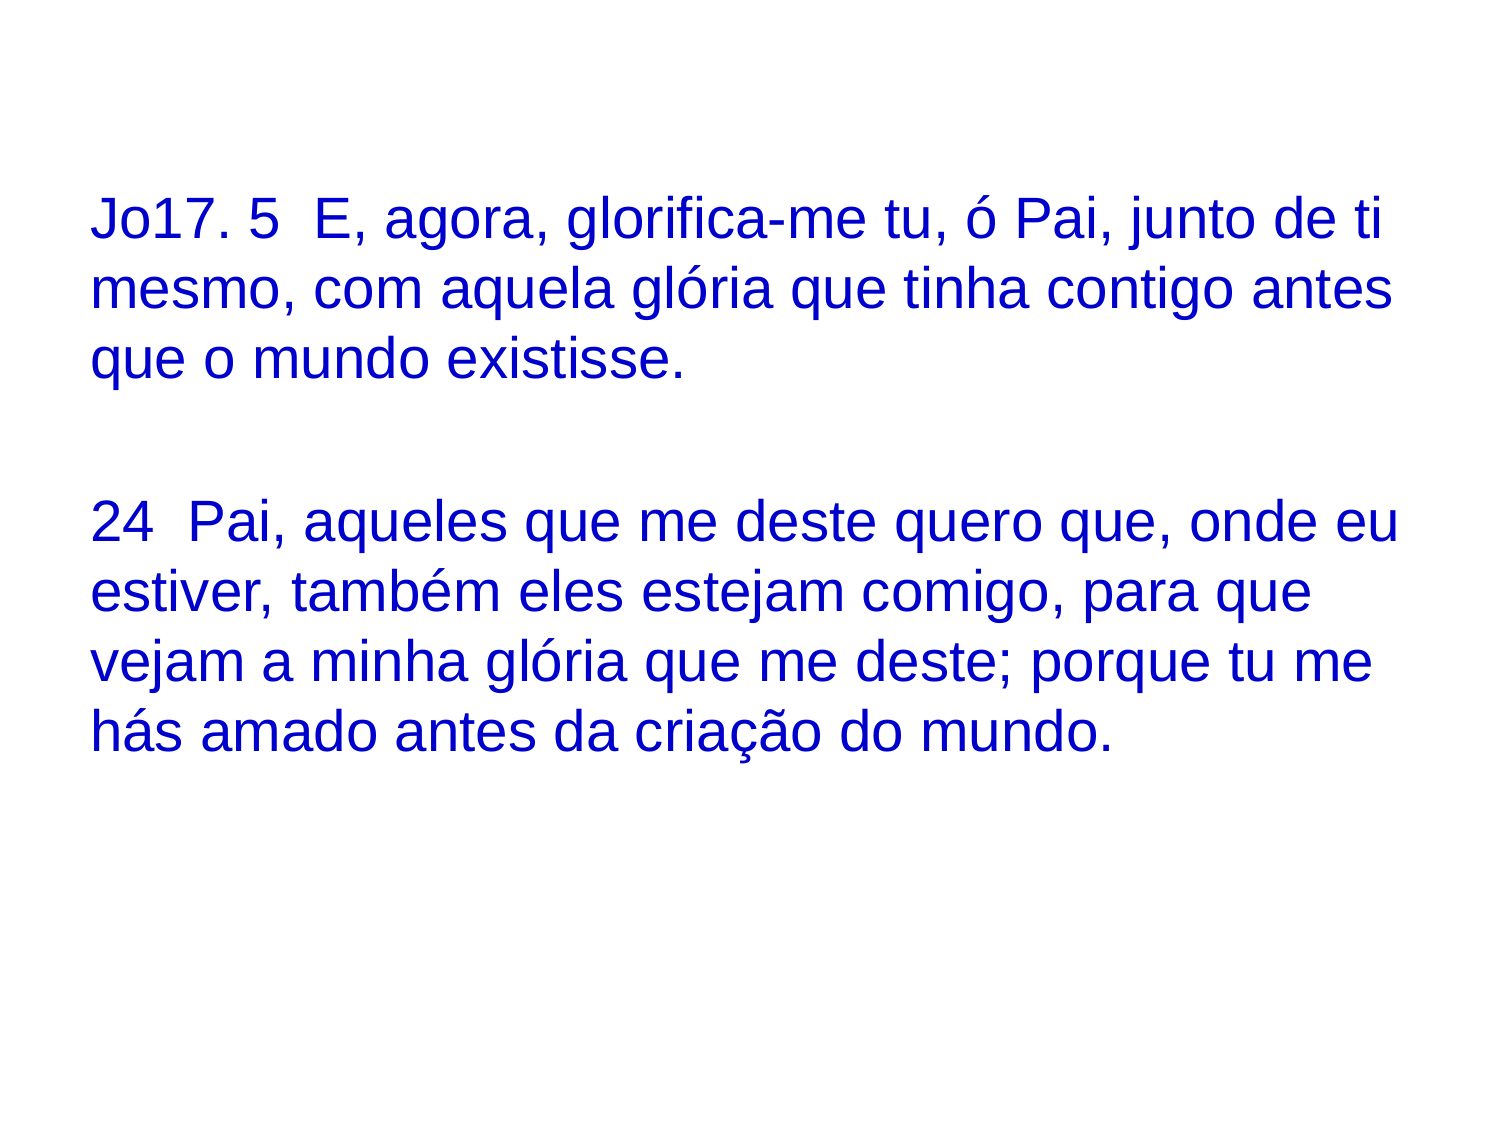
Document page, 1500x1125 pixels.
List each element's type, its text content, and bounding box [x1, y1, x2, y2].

list Jo17. 5 E, agora, glorifica-me tu, ó Pai, junto de ti mesmo, com aquela glória que tinha contigo antes que o mundo existisse. 24 Pai, aqueles que me deste quero que, onde eu estiver, também eles estejam comigo, para que vejam a minha glória que me deste; porque tu me hás amado antes da criação do mundo. [75, 172, 1425, 1005]
